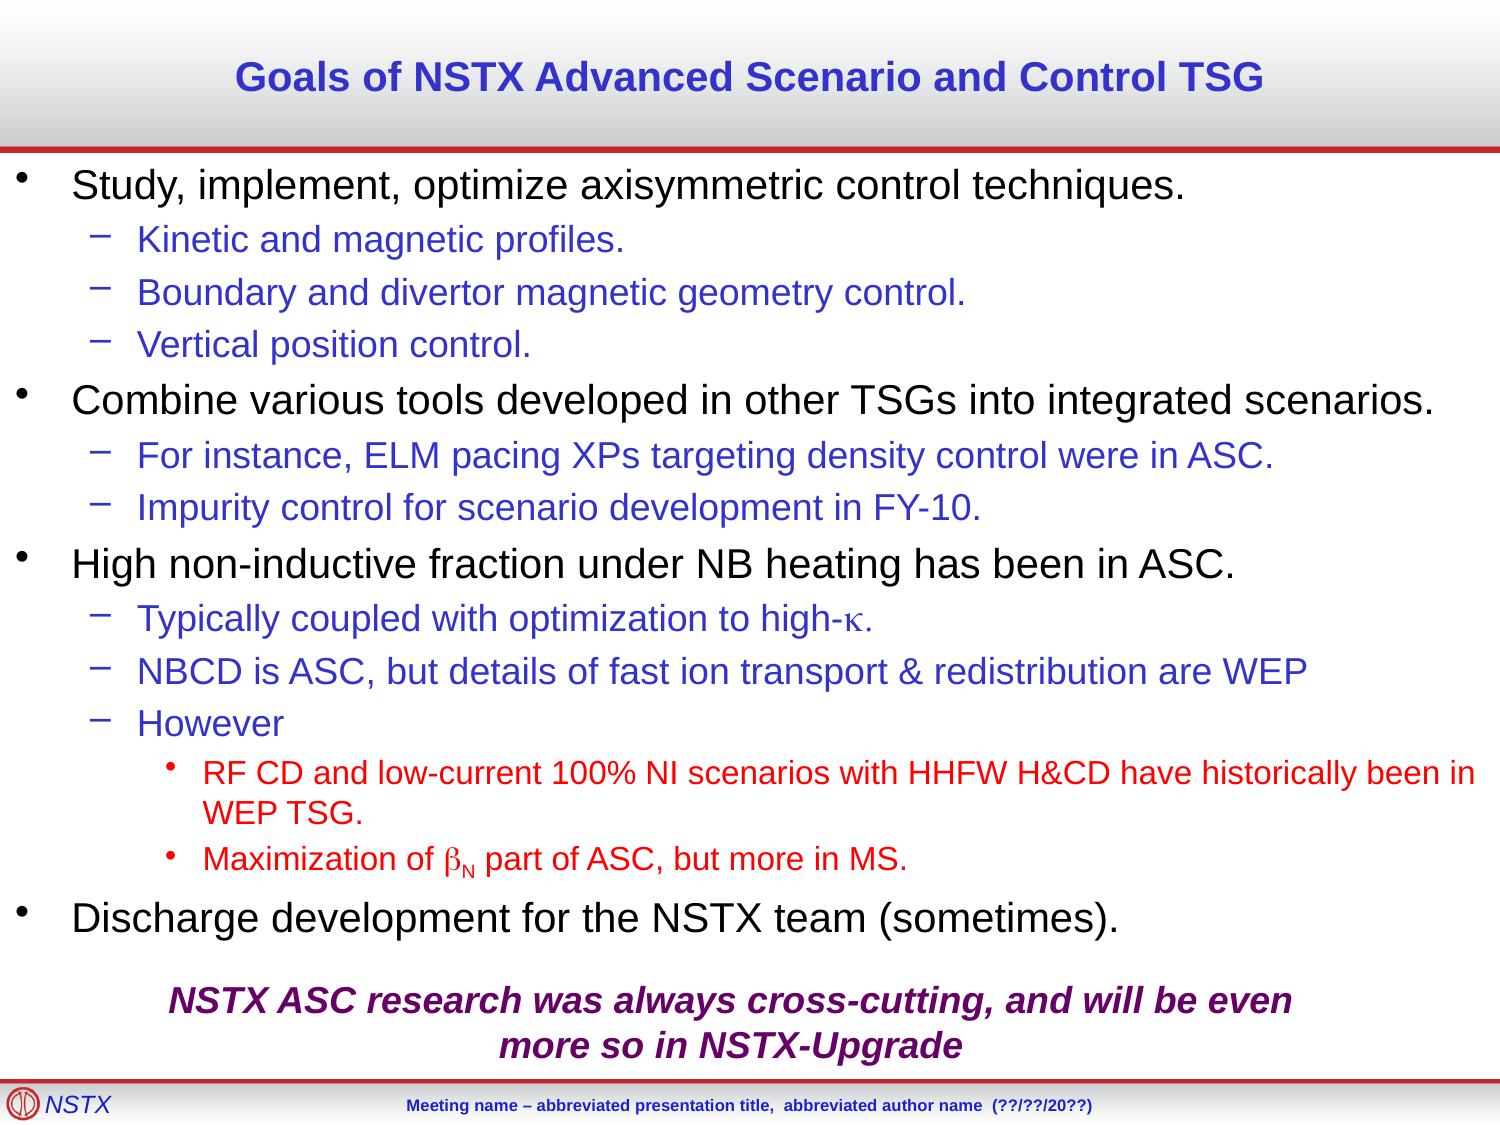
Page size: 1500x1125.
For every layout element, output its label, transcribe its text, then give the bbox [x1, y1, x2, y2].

title Goals of NSTX Advanced Scenario and Control TSG [0, 0, 1500, 149]
text_box NSTX ASC research was always cross-cutting, and will be even more so in NSTX-Upgrade [137, 968, 1325, 1074]
picture [0, 1079, 1500, 1125]
list Study, implement, optimize axisymmetric control techniques. Kinetic and magnetic profiles. Boundary and divertor magnetic geometry control. Vertical position control. Combine various tools developed in other TSGs into integrated scenarios. For instance, ELM pacing XPs targeting density control were in ASC. Impurity control for scenario development in FY-10. High non-inductive fraction under NB heating has been in ASC. Typically coupled with optimization to high-k. NBCD is ASC, but details of fast ion transport & redistribution are WEP However RF CD and low-current 100% NI scenarios with HHFW H&CD have historically been in WEP TSG. Maximization of bN part of ASC, but more in MS. Discharge development for the NSTX team (sometimes). [0, 149, 1500, 963]
